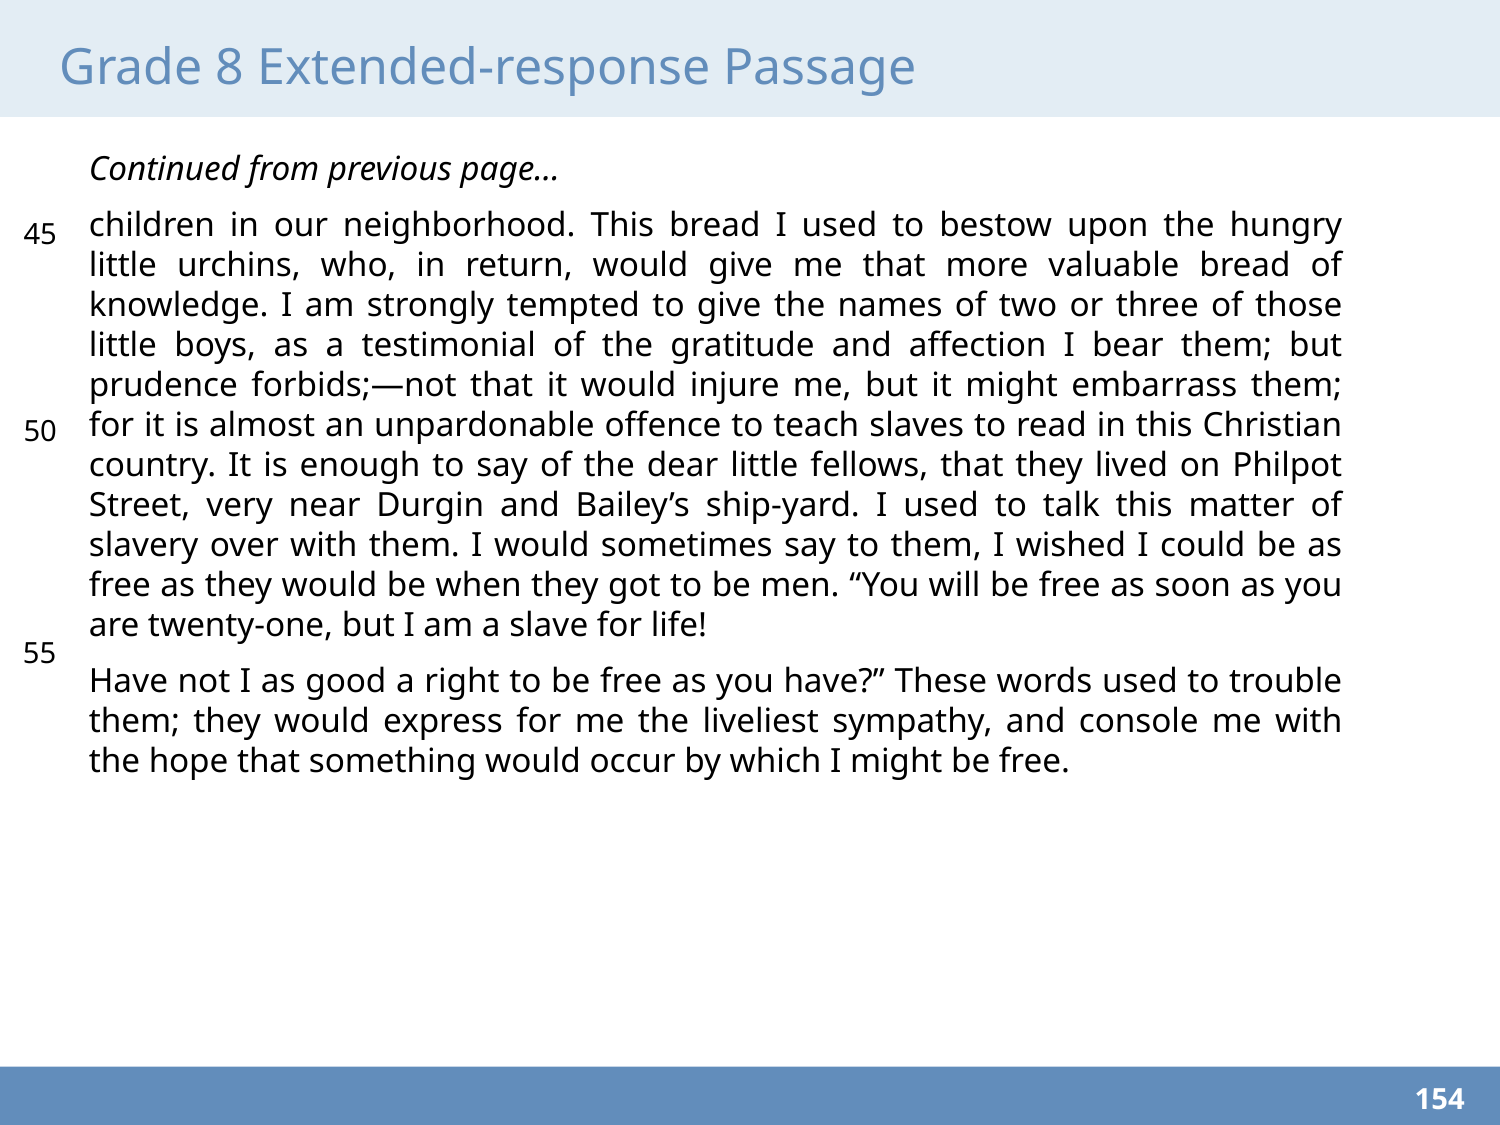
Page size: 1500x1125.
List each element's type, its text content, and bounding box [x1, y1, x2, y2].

title Grade 8 Extended-response Passage [59, 33, 1411, 109]
text_box 50 [8, 405, 72, 456]
text_box 45 [8, 208, 72, 258]
text_box 55 [8, 626, 72, 677]
text_box Continued from previous page… children in our neighborhood. This bread I used to bestow upon the hungry little urchins, who, in return, would give me that more valuable bread of knowledge. I am strongly tempted to give the names of two or three of those little boys, as a testimonial of the gratitude and affection I bear them; but prudence forbids;—not that it would injure me, but it might embarrass them; for it is almost an unpardonable offence to teach slaves to read in this Christian country. It is enough to say of the dear little fellows, that they lived on Philpot Street, very near Durgin and Bailey’s ship-yard. I used to talk this matter of slavery over with them. I would sometimes say to them, I wished I could be as free as they would be when they got to be men. “You will be free as soon as you are twenty-one, but I am a slave for life! Have not I as good a right to be free as you have?” These words used to trouble them; they would express for me the liveliest sympathy, and console me with the hope that something would occur by which I might be free. [74, 139, 1360, 997]
slide_number 154 [1414, 1079, 1500, 1125]
